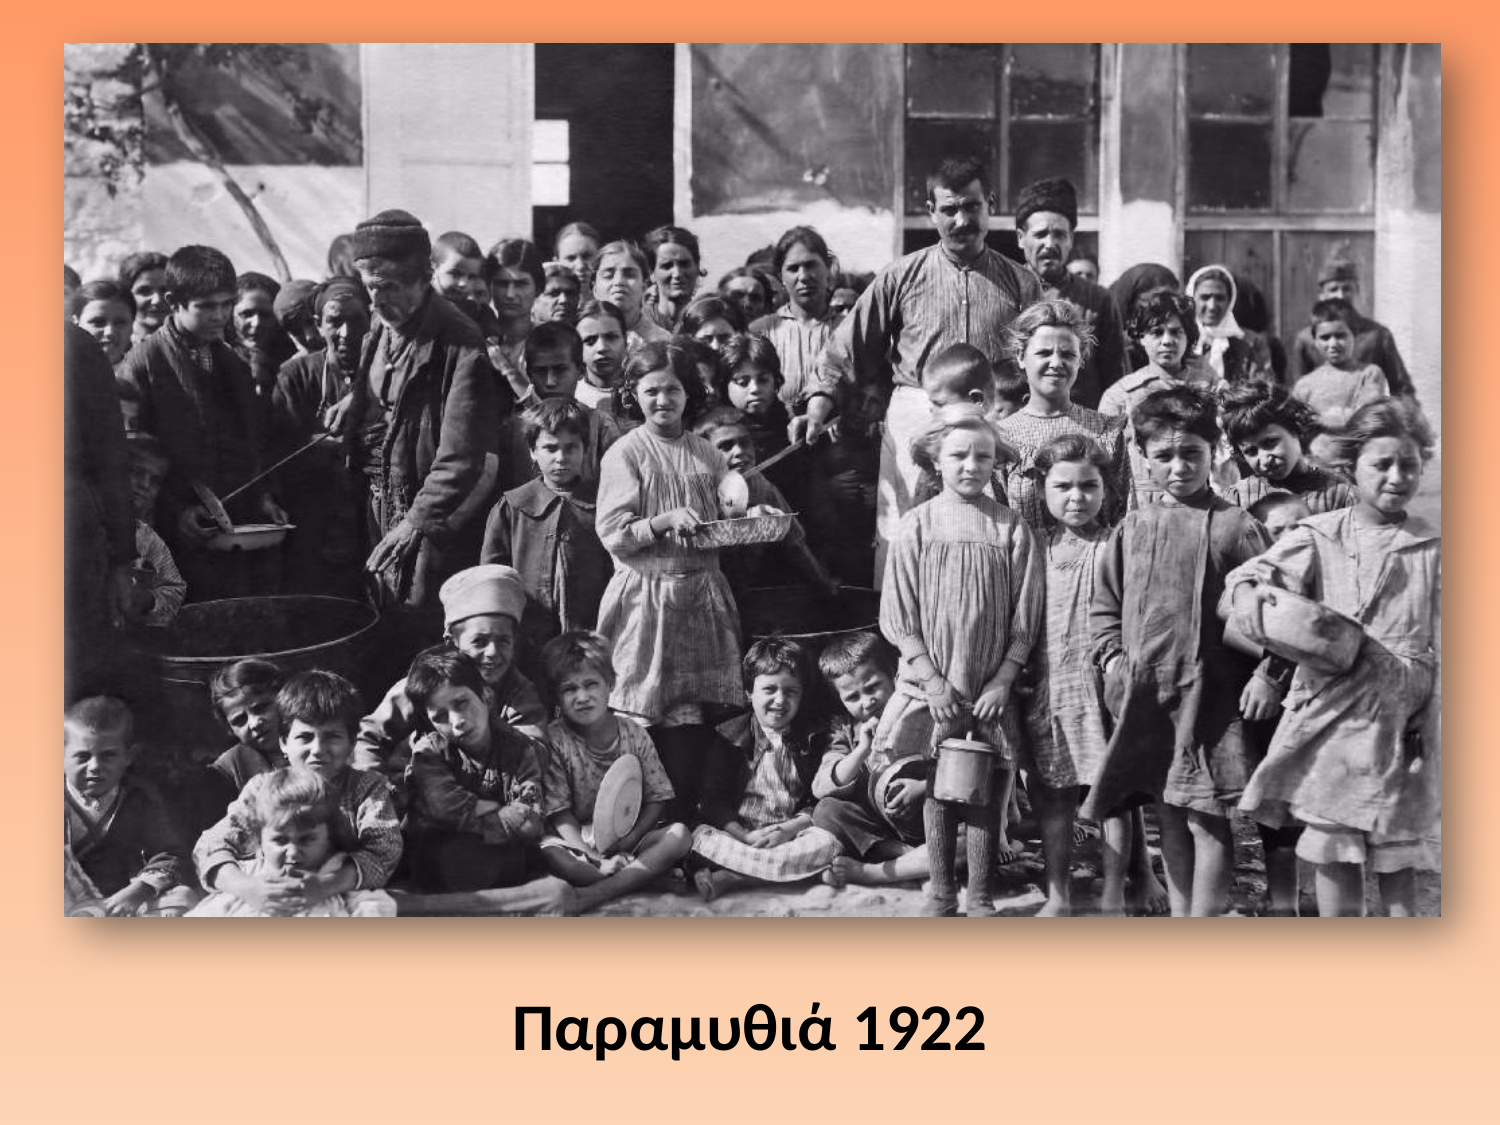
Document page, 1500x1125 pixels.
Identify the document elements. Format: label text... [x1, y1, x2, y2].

text_box Παραμυθιά 1922 [0, 975, 1500, 1071]
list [64, 43, 1441, 918]
